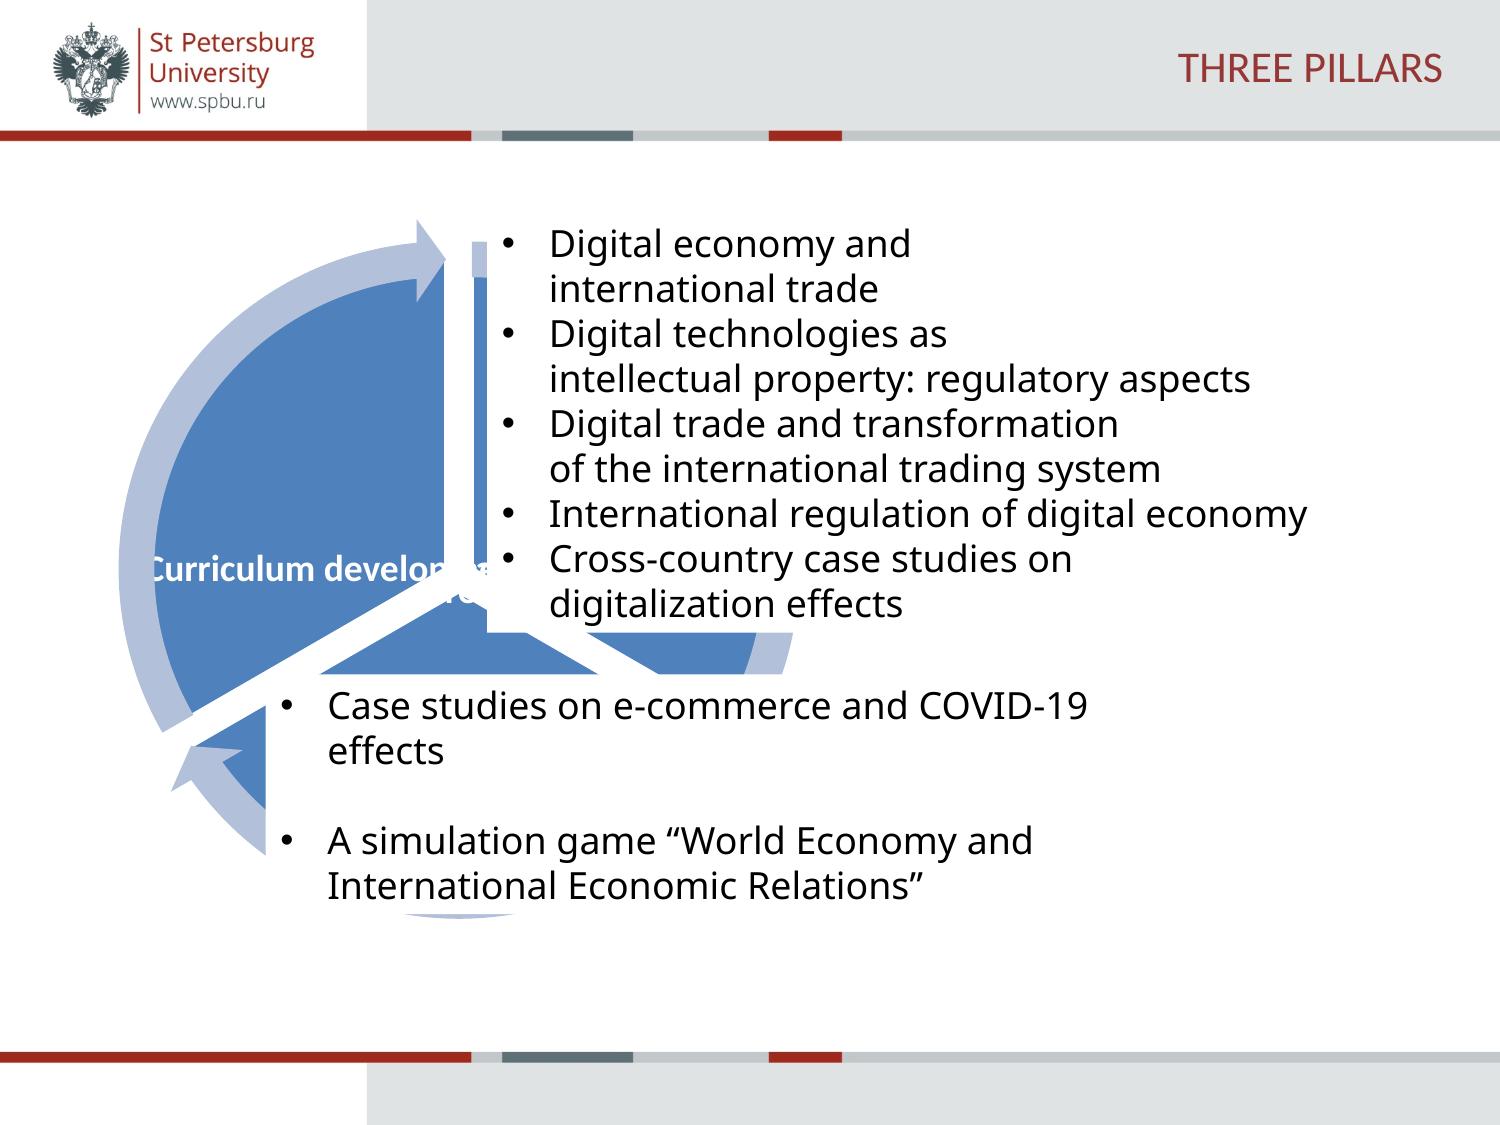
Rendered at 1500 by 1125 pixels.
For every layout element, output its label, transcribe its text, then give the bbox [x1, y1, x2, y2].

picture [0, 0, 1500, 1125]
text_box Digital economy and international trade Digital technologies as intellectual property: regulatory aspects Digital trade and transformation of the international trading system International regulation of digital economy Cross-country case studies on digitalization effects [923, 213, 1324, 633]
text_box Case studies on e-commerce and COVID-19 effects A simulation game “World Economy and International Economic Relations” [923, 674, 1435, 915]
title Three pillars [395, 30, 1459, 100]
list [0, 207, 919, 953]
